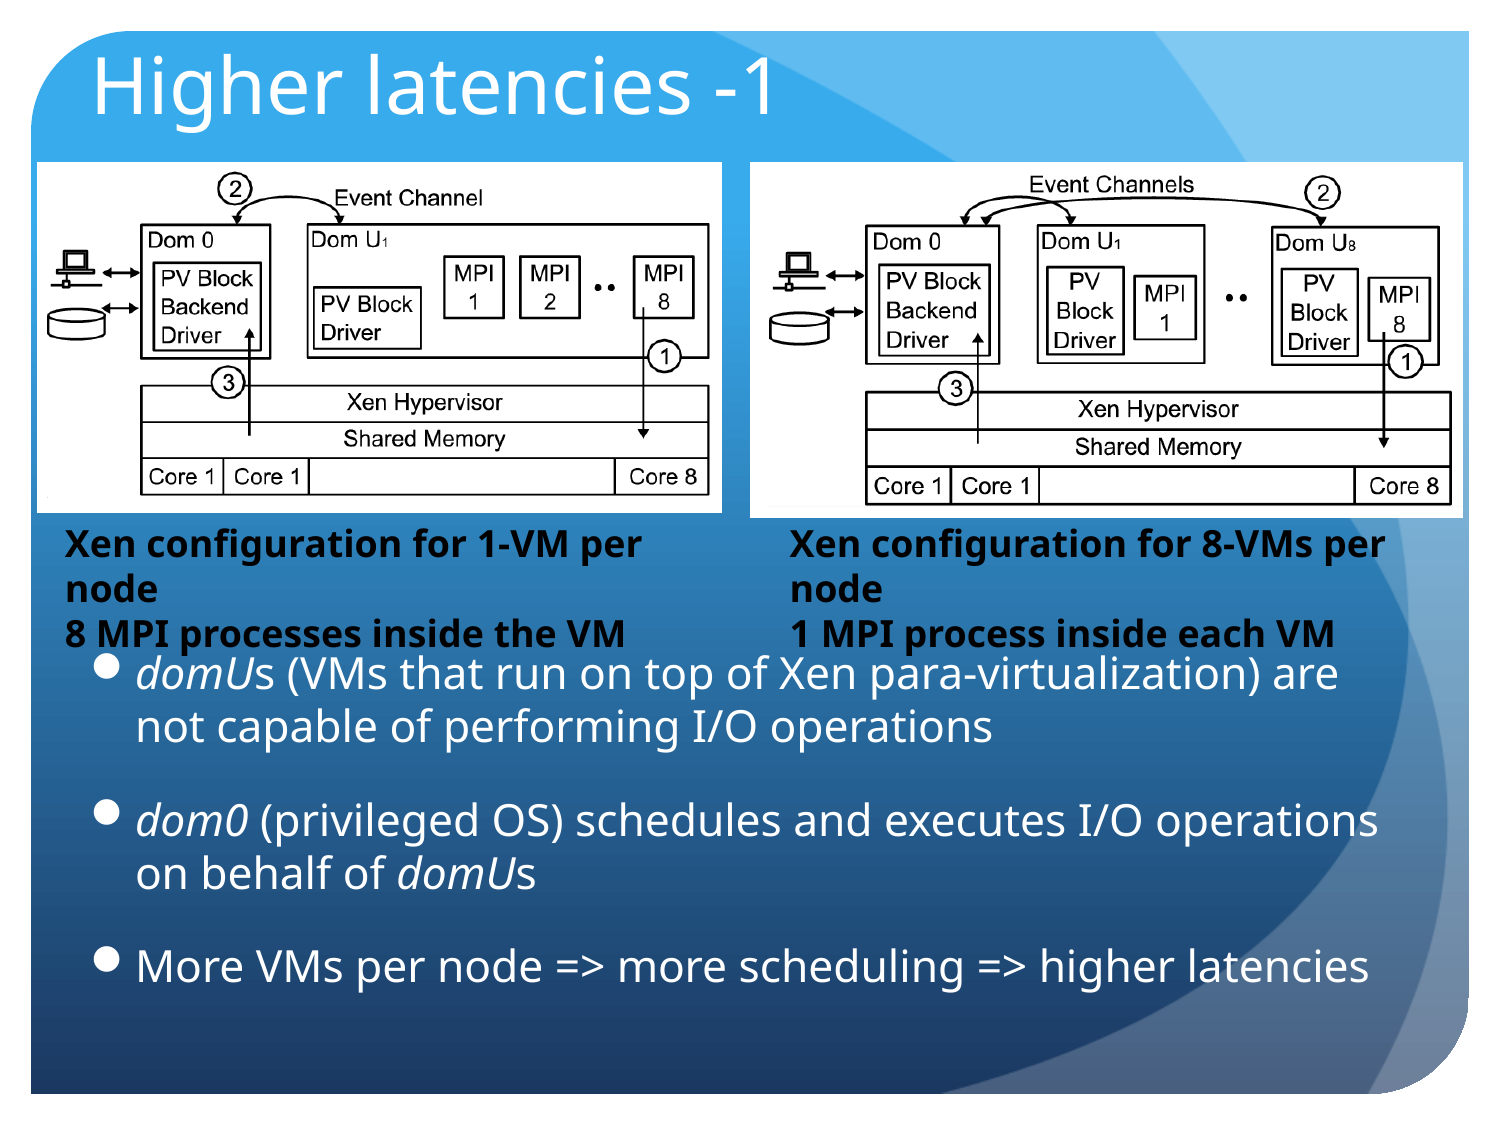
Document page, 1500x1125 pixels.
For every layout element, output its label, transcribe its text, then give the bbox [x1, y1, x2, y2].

text_box Xen configuration for 8-VMs per node 1 MPI process inside each VM [774, 518, 1438, 663]
text_box Xen configuration for 1-VM per node 8 MPI processes inside the VM [49, 513, 713, 663]
title Higher latencies -1 [75, 0, 1425, 138]
picture [24, 30, 1473, 1094]
list domUs (VMs that run on top of Xen para-virtualization) are not capable of performing I/O operations dom0 (privileged OS) schedules and executes I/O operations on behalf of domUs More VMs per node => more scheduling => higher latencies [75, 637, 1425, 1005]
